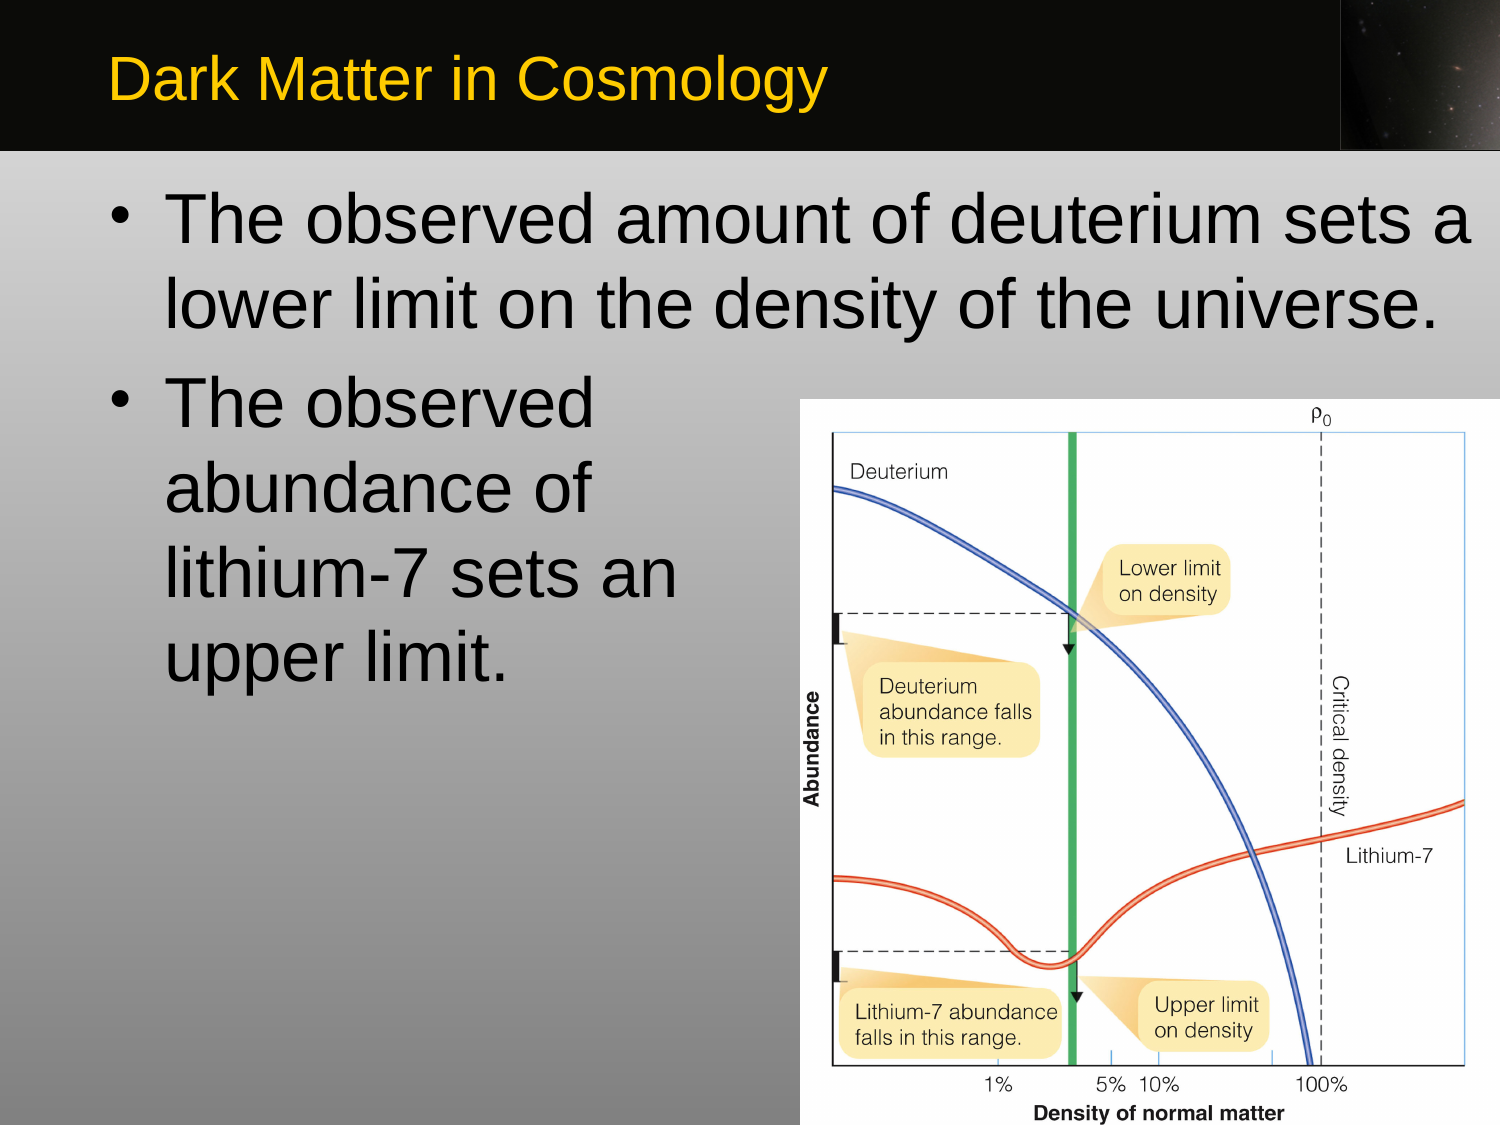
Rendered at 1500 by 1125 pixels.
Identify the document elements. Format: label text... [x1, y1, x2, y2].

picture [1341, 0, 1500, 149]
picture [800, 399, 1500, 1125]
text_box Dark Matter in Cosmology [92, 12, 1338, 138]
list The observed amount of deuterium sets a lower limit on the density of the universe. The observed abundance of lithium-7 sets an upper limit. [92, 164, 1500, 1125]
